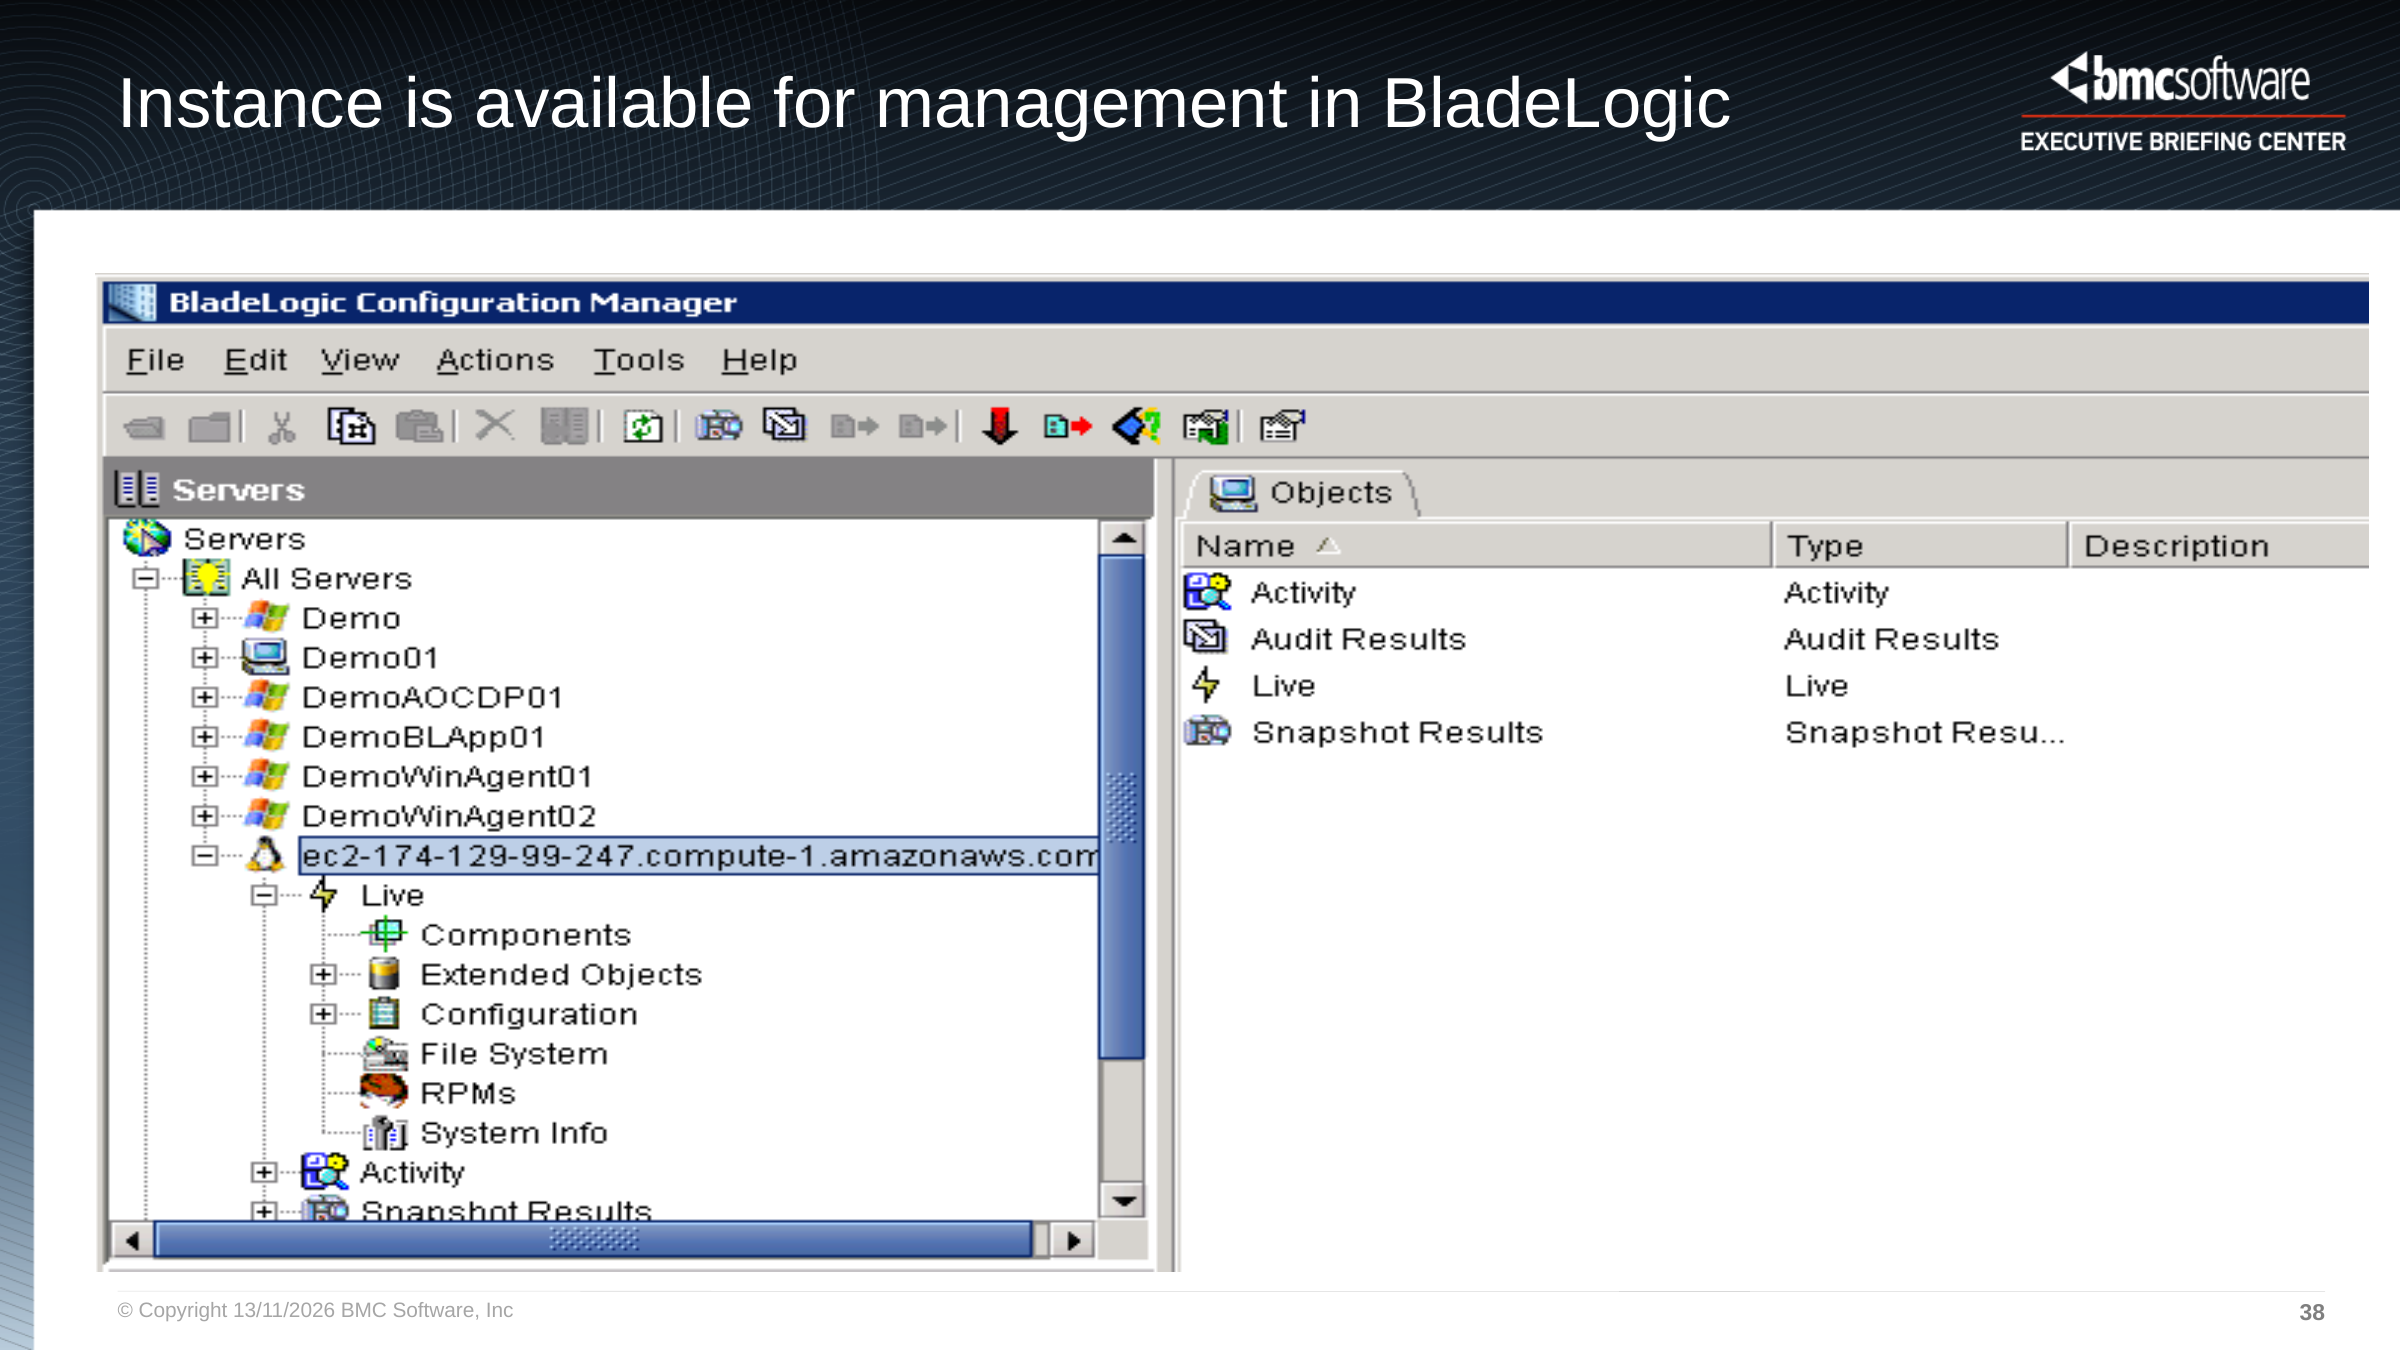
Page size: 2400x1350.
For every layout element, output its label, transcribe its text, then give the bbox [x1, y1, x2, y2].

title Instance is available for management in BladeLogic [95, 10, 1939, 200]
picture [0, 0, 2400, 1350]
